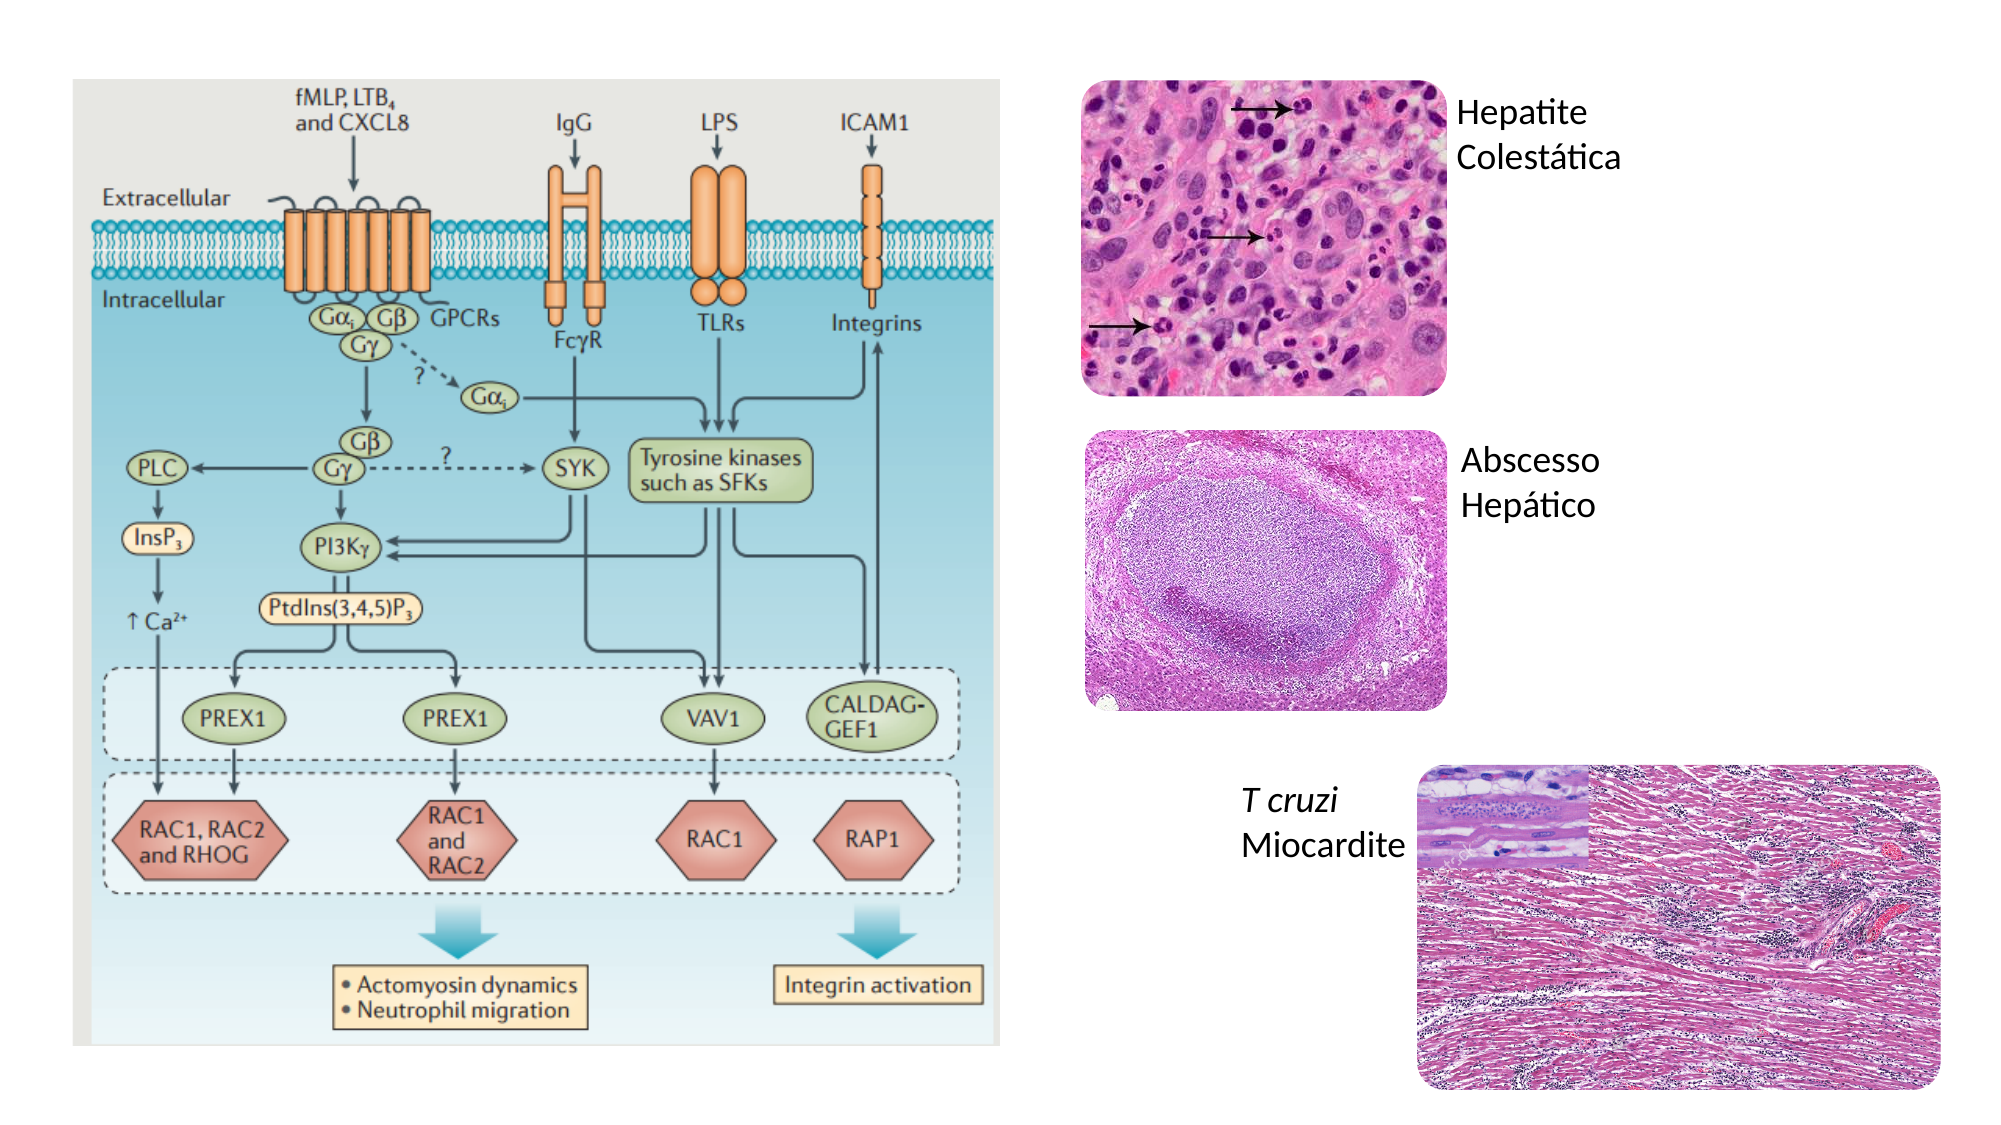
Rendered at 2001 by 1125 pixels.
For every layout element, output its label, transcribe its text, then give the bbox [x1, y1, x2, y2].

text_box Hepatite Colestática [1441, 79, 1637, 185]
text_box Abscesso Hepático [1446, 428, 1616, 533]
picture [70, 79, 1001, 1046]
text_box T cruzi Miocardite [1226, 767, 1417, 872]
picture [1085, 430, 1448, 711]
picture [1081, 80, 1447, 397]
picture [1417, 764, 1941, 1090]
